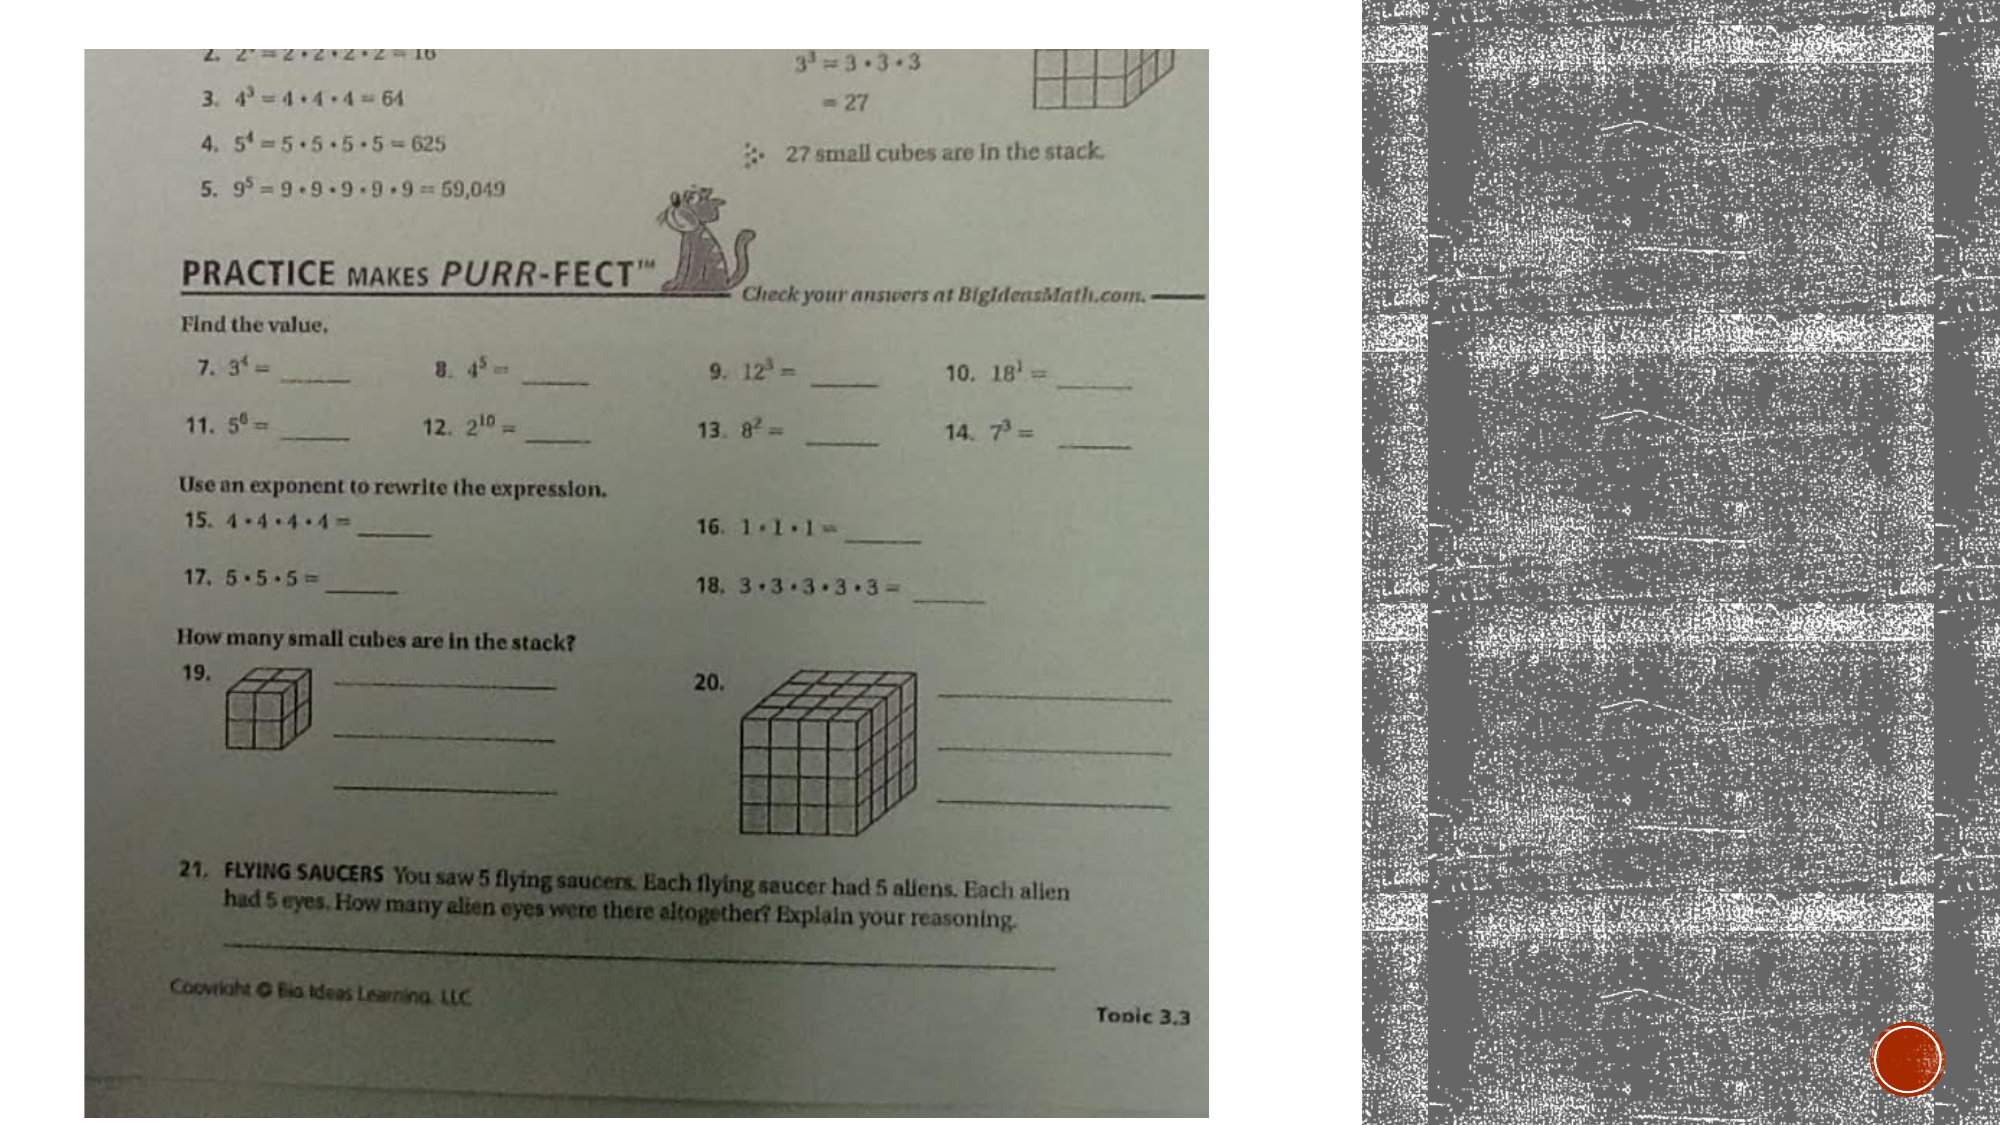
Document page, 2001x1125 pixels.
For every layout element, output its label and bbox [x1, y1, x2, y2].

picture [1198, 49, 1209, 1118]
picture [85, 6, 1196, 1125]
